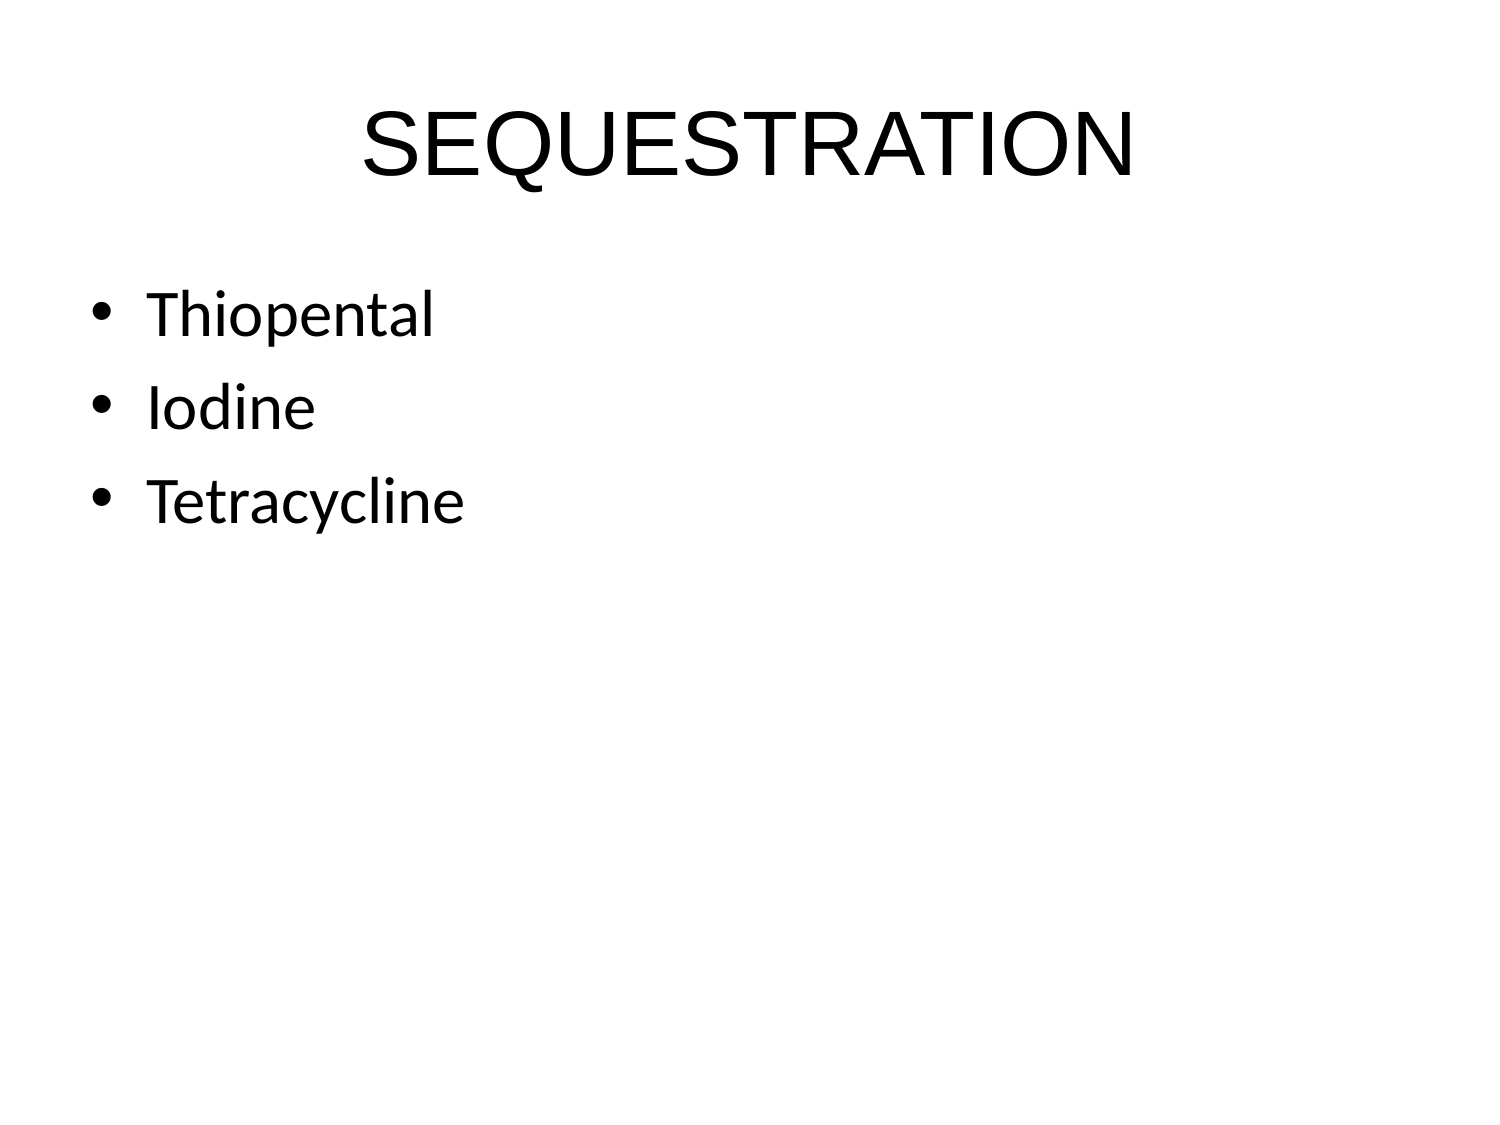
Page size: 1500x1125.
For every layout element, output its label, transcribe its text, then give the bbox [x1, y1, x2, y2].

list Thiopental Iodine Tetracycline [75, 262, 1425, 1005]
title SEQUESTRATION [75, 45, 1425, 233]
